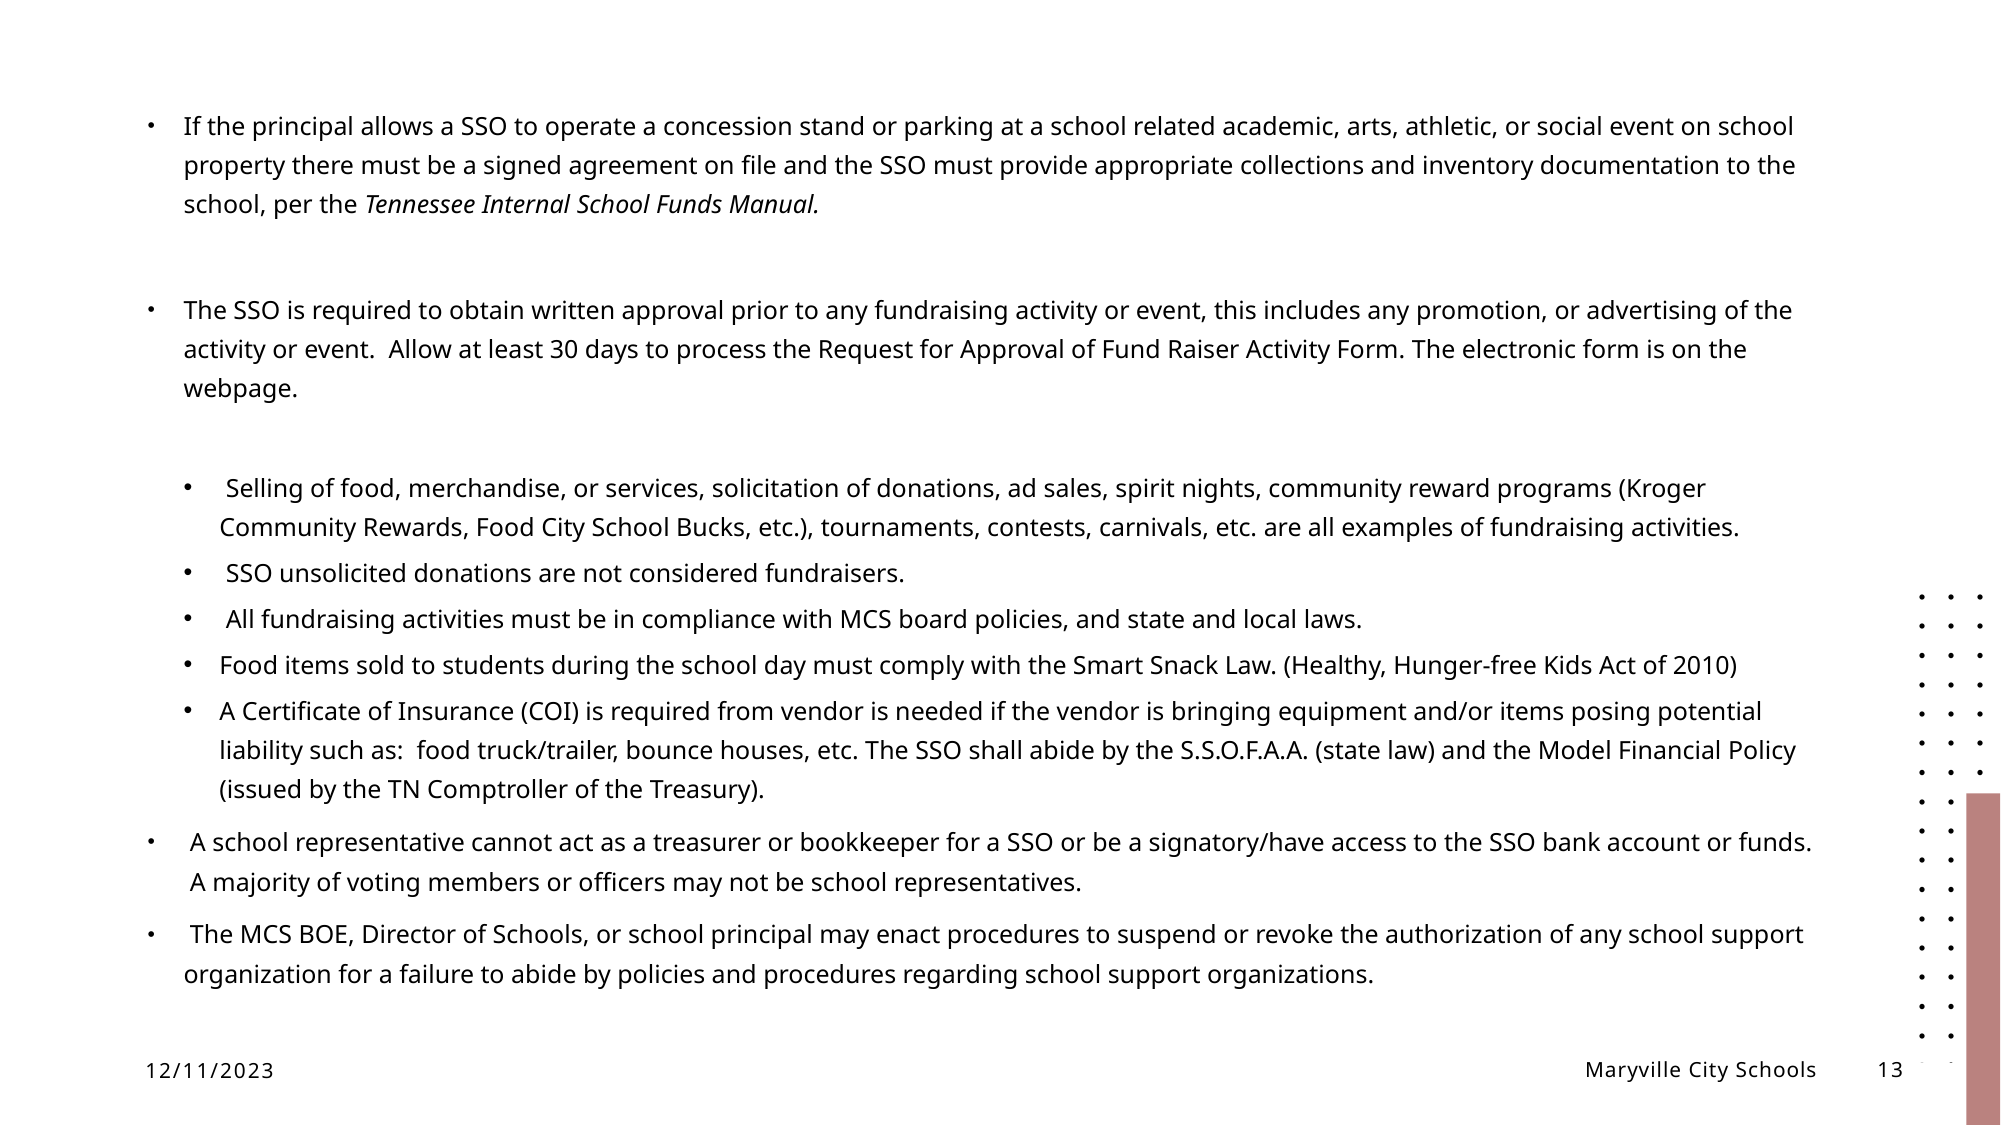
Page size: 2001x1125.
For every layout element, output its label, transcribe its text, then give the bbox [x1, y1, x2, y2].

footer Maryville City Schools [1262, 1040, 1831, 1101]
picture [1907, 582, 1994, 1064]
list If the principal allows a SSO to operate a concession stand or parking at a school related academic, arts, athletic, or social event on school property there must be a signed agreement on file and the SSO must provide appropriate collections and inventory documentation to the school, per the Tennessee Internal School Funds Manual. The SSO is required to obtain written approval prior to any fundraising activity or event, this includes any promotion, or advertising of the activity or event. Allow at least 30 days to process the Request for Approval of Fund Raiser Activity Form. The electronic form is on the webpage. Selling of food, merchandise, or services, solicitation of donations, ad sales, spirit nights, community reward programs (Kroger Community Rewards, Food City School Bucks, etc.), tournaments, contests, carnivals, etc. are all examples of fundraising activities. SSO unsolicited donations are not considered fundraisers. All fundraising activities must be in compliance with MCS board policies, and state and local laws. Food items sold to students during the school day must comply with the Smart Snack Law. (Healthy, Hunger-free Kids Act of 2010) A Certificate of Insurance (COI) is required from vendor is needed if the vendor is bringing equipment and/or items posing potential liability such as: food truck/trailer, bounce houses, etc. The SSO shall abide by the S.S.O.F.A.A. (state law) and the Model Financial Policy (issued by the TN Comptroller of the Treasury). A school representative cannot act as a treasurer or bookkeeper for a SSO or be a signatory/have access to the SSO bank account or funds. A majority of voting members or officers may not be school representatives. The MCS BOE, Director of Schools, or school principal may enact procedures to suspend or revoke the authorization of any school support organization for a failure to abide by policies and procedures regarding school support organizations. [132, 93, 1832, 1007]
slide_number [130, 1040, 581, 1101]
slide_number 13 [1831, 1040, 1919, 1101]
